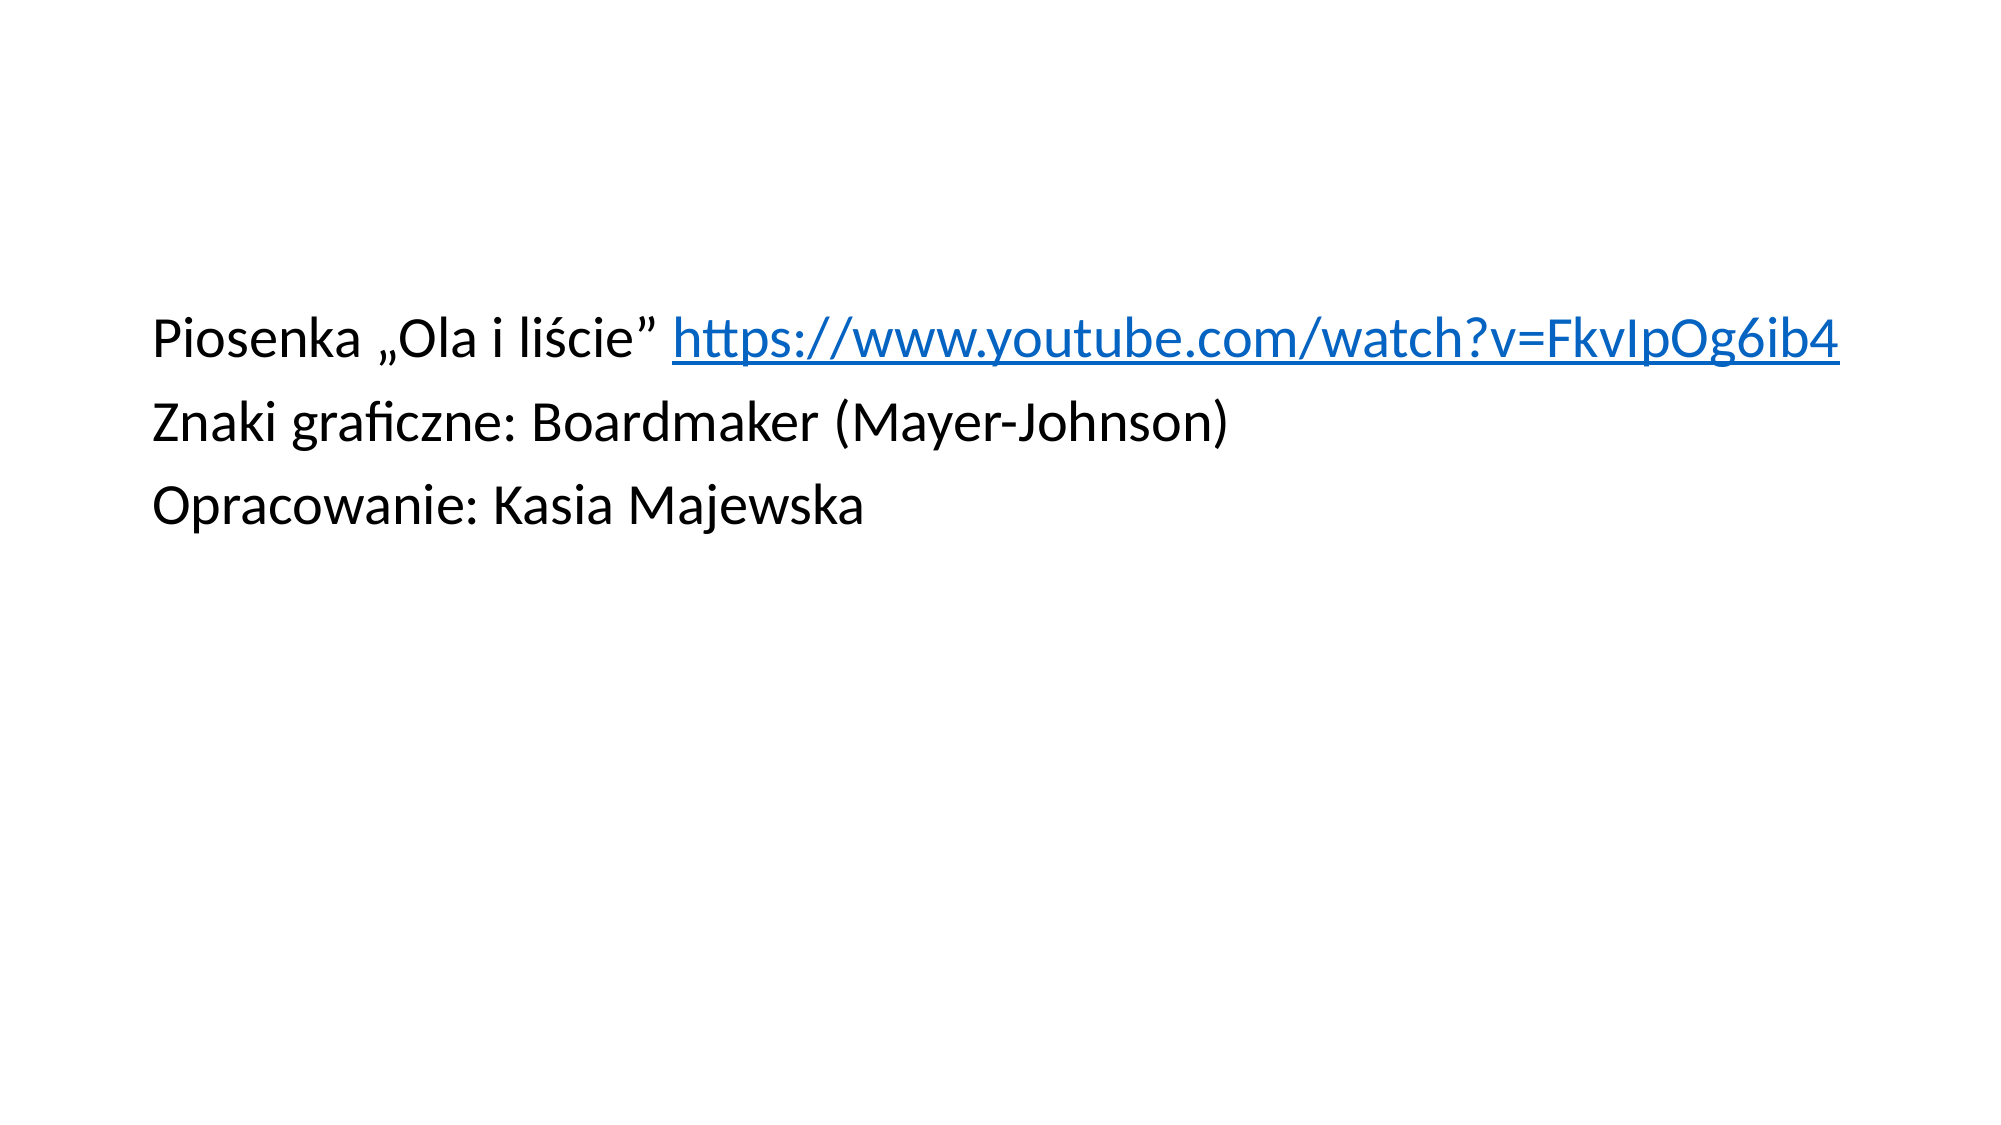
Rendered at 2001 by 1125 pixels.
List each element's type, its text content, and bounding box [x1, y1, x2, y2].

list Piosenka „Ola i liście” https://www.youtube.com/watch?v=FkvIpOg6ib4 Znaki graficzne: Boardmaker (Mayer-Johnson) Opracowanie: Kasia Majewska [137, 299, 1863, 1014]
